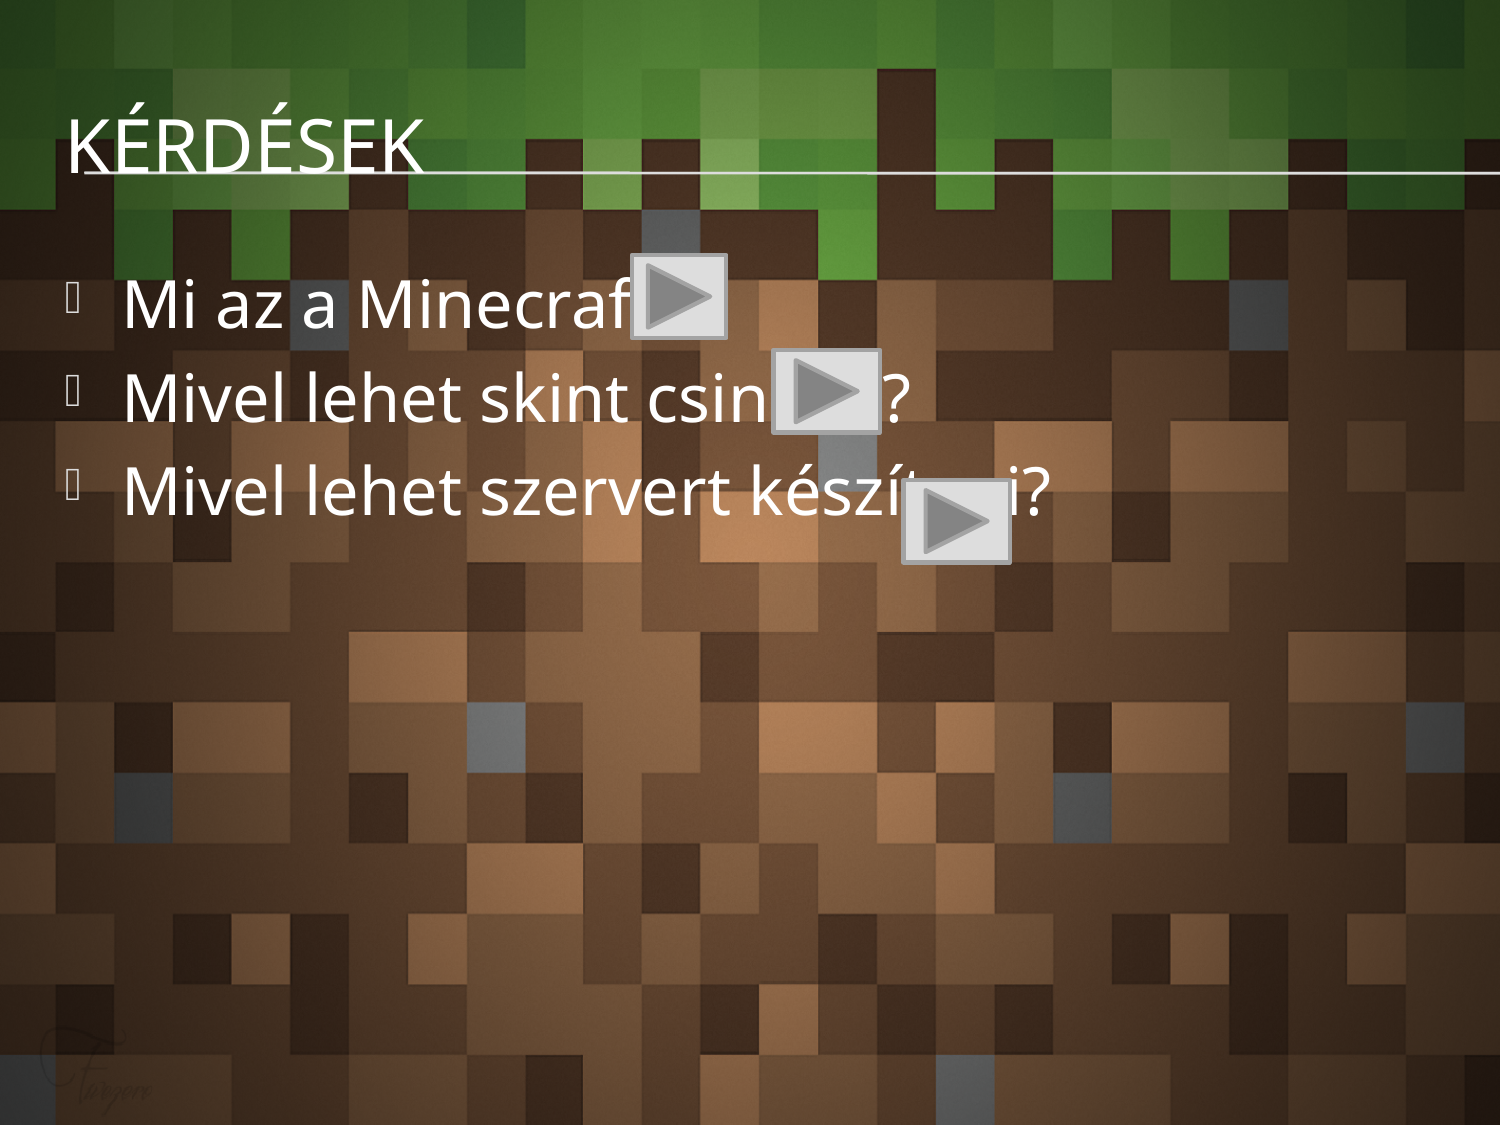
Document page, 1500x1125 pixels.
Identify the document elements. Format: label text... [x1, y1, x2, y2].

list Mi az a Minecraft? Mivel lehet skint csinálni? Mivel lehet szervert készíteni? [50, 254, 1475, 998]
text_box [771, 348, 882, 435]
text_box [901, 478, 1012, 565]
picture [0, 0, 1500, 1125]
title kÉRDÉSEK [50, 75, 1475, 213]
text_box [630, 253, 728, 340]
